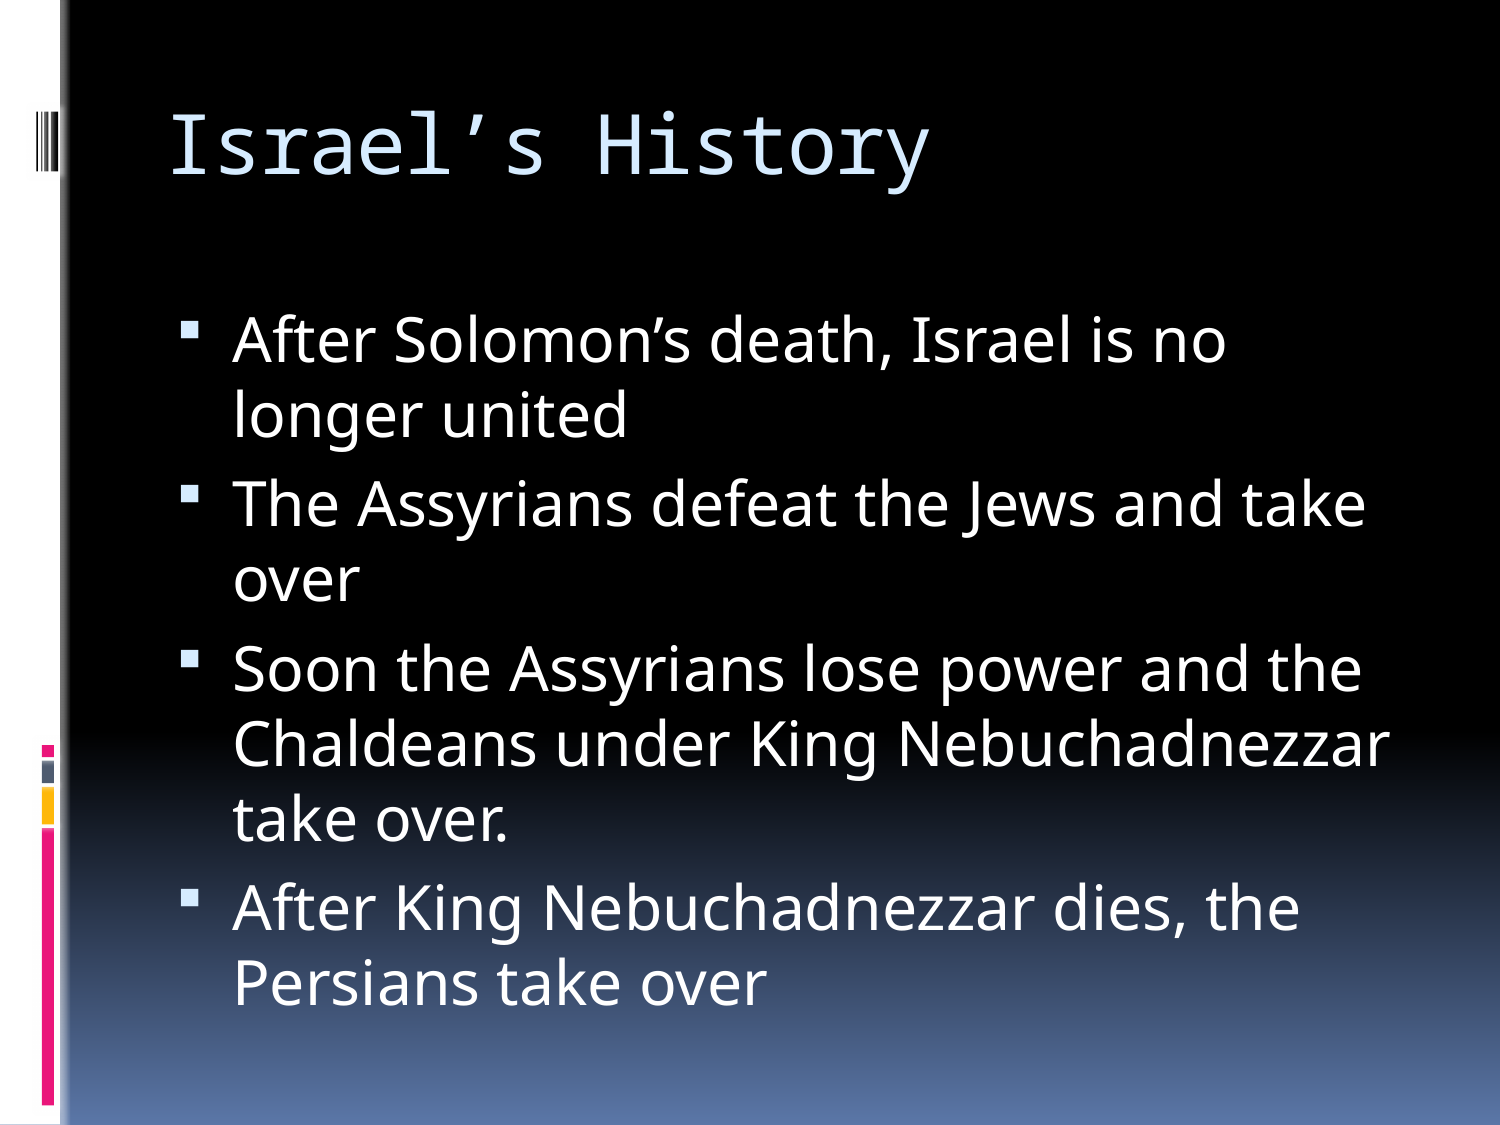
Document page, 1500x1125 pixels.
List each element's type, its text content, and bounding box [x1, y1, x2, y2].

title Israel’s History [150, 83, 1425, 234]
list After Solomon’s death, Israel is no longer united The Assyrians defeat the Jews and take over Soon the Assyrians lose power and the Chaldeans under King Nebuchadnezzar take over. After King Nebuchadnezzar dies, the Persians take over [150, 292, 1425, 1043]
